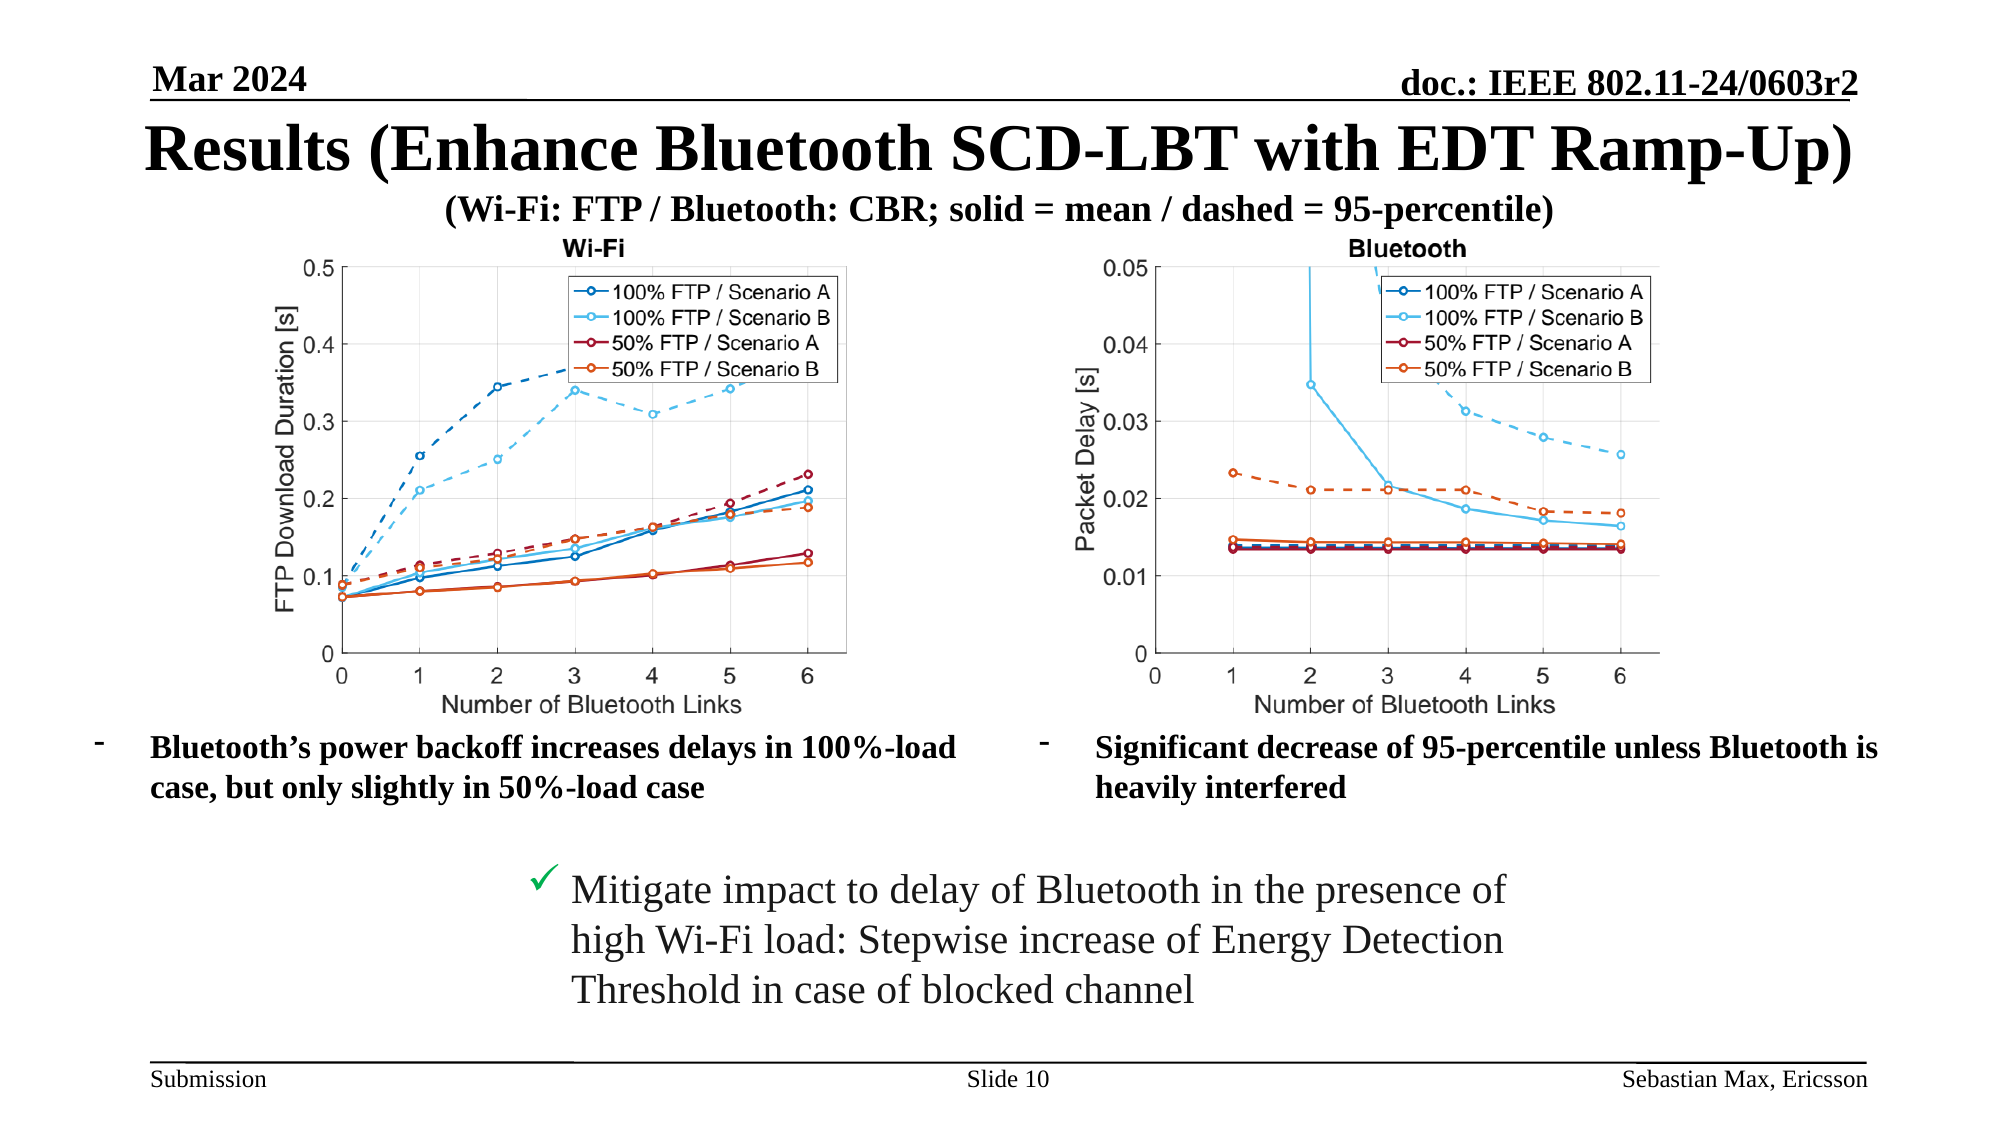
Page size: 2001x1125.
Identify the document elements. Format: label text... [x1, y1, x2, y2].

list Significant decrease of 95-percentile unless Bluetooth is heavily interfered [1023, 717, 1922, 1024]
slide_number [152, 54, 563, 100]
slide_number Slide 10 [950, 1061, 1067, 1123]
title Results (Enhance Bluetooth SCD-LBT with EDT Ramp-Up) (Wi-Fi: FTP / Bluetooth: CBR; solid = mean / dashed = 95-percentile) [39, 77, 1961, 256]
text_box Mitigate impact to delay of Bluetooth in the presence of high Wi-Fi load: Stepwise increase of Energy Detection Threshold in case of blocked channel [515, 855, 1577, 1115]
list Bluetooth’s power backoff increases delays in 100%-load case, but only slightly in 50%-load case [78, 717, 977, 1024]
picture [257, 229, 908, 717]
picture [1069, 229, 1720, 717]
footer Sebastian Max, Ericsson [1171, 1061, 1869, 1093]
